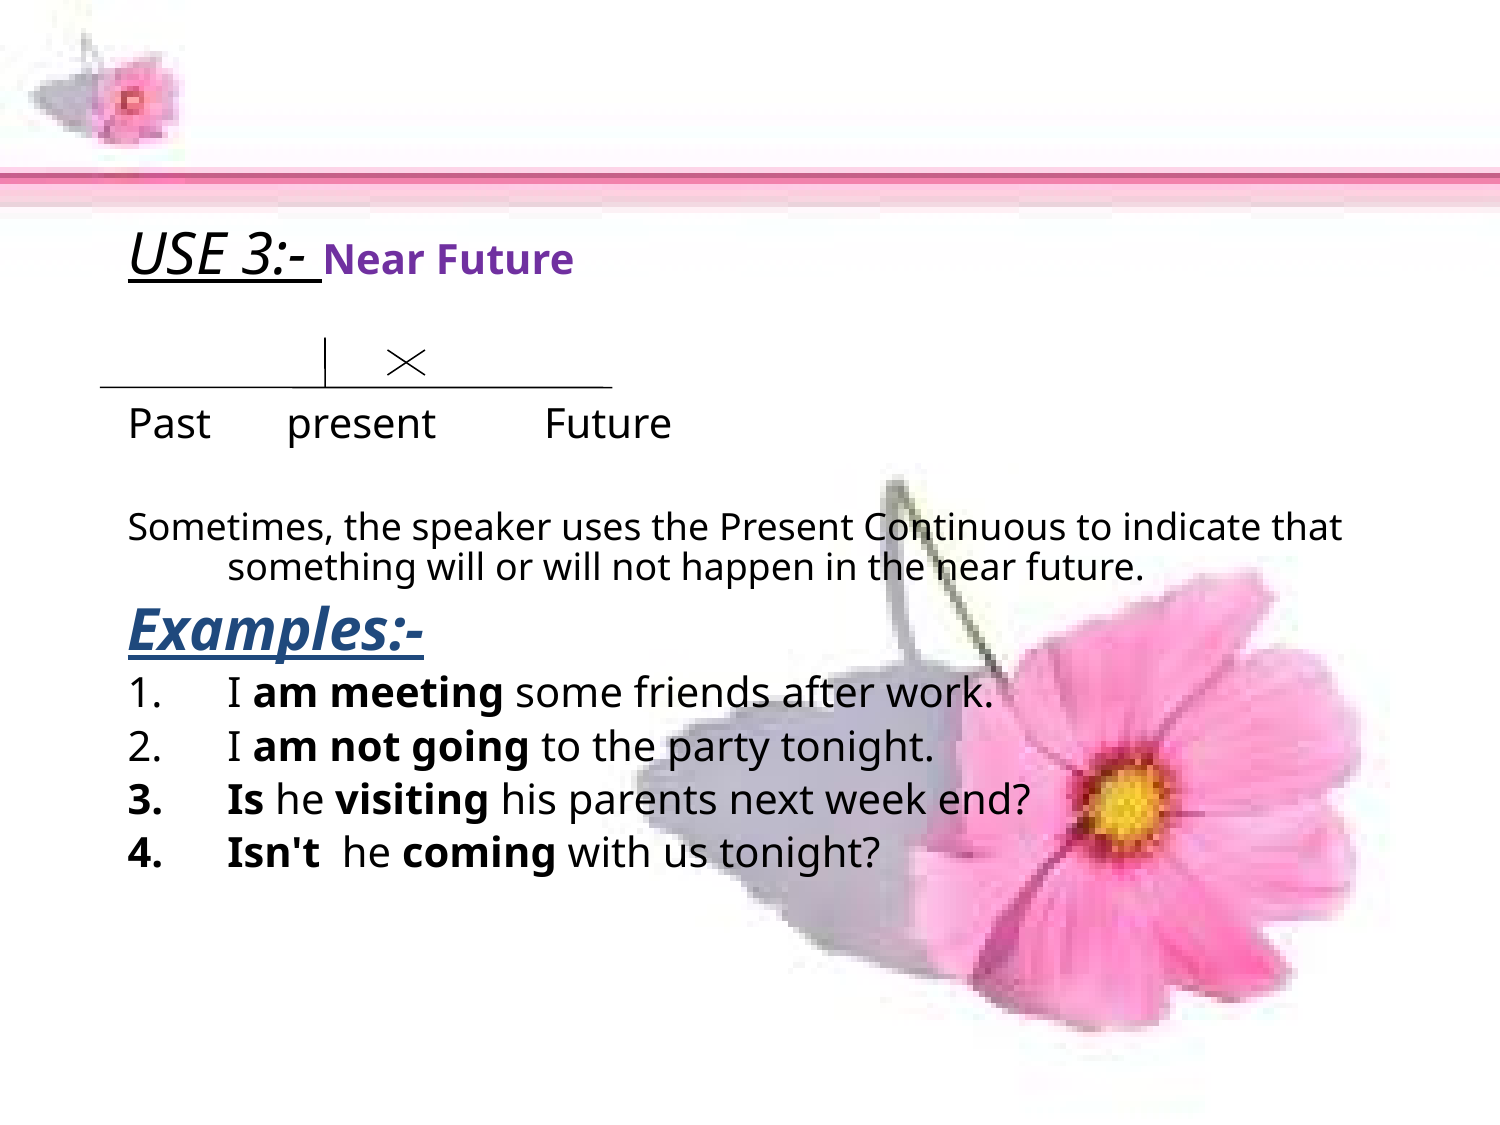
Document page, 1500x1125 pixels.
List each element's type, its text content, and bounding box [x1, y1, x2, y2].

list USE 3:- Near Future Past present Future Sometimes, the speaker uses the Present Continuous to indicate that something will or will not happen in the near future. Examples:- I am meeting some friends after work. I am not going to the party tonight. Is he visiting his parents next week end? Isn't he coming with us tonight? [112, 125, 1375, 900]
picture [0, 0, 1500, 1125]
